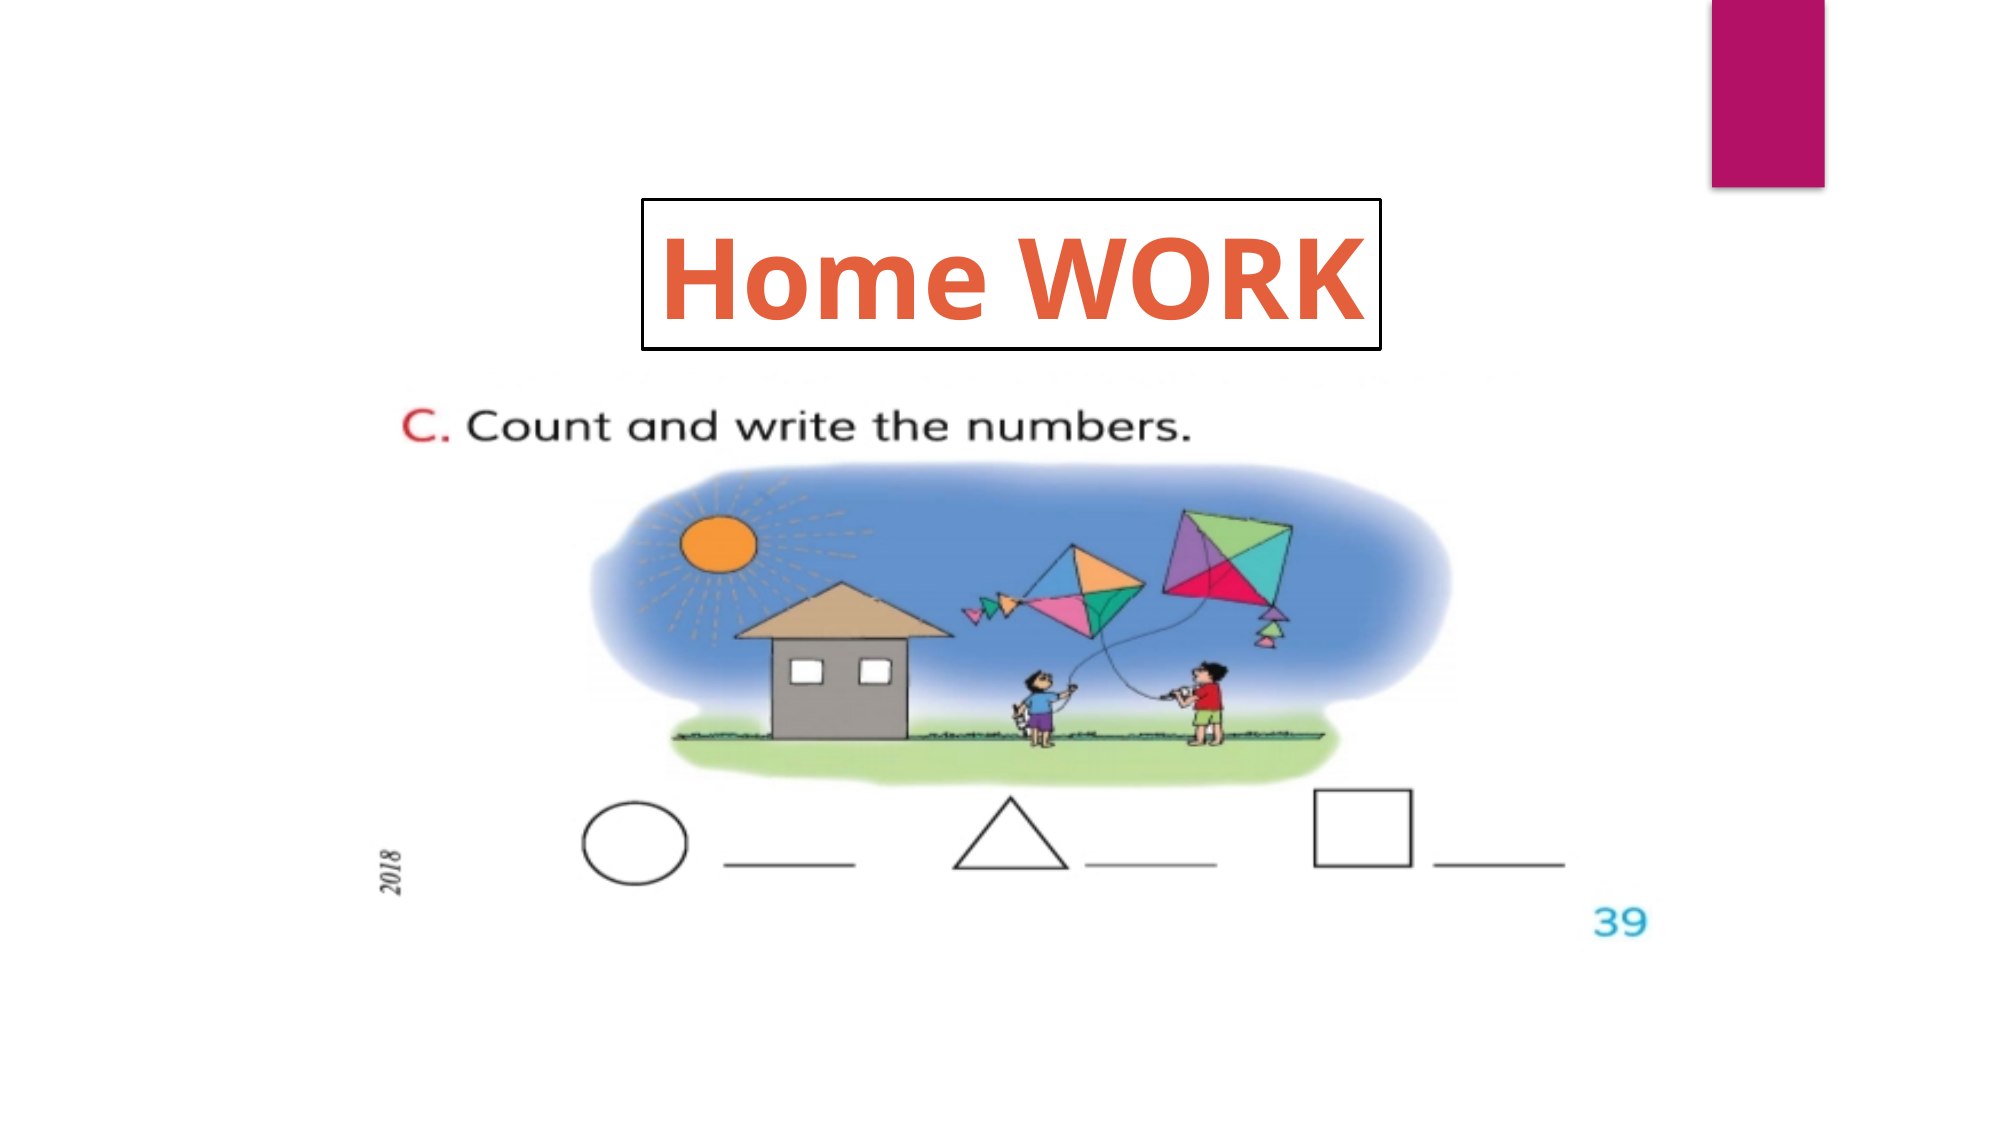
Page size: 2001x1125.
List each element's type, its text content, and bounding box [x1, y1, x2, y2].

text_box Home WORK [641, 198, 1382, 351]
picture [280, 372, 1743, 986]
